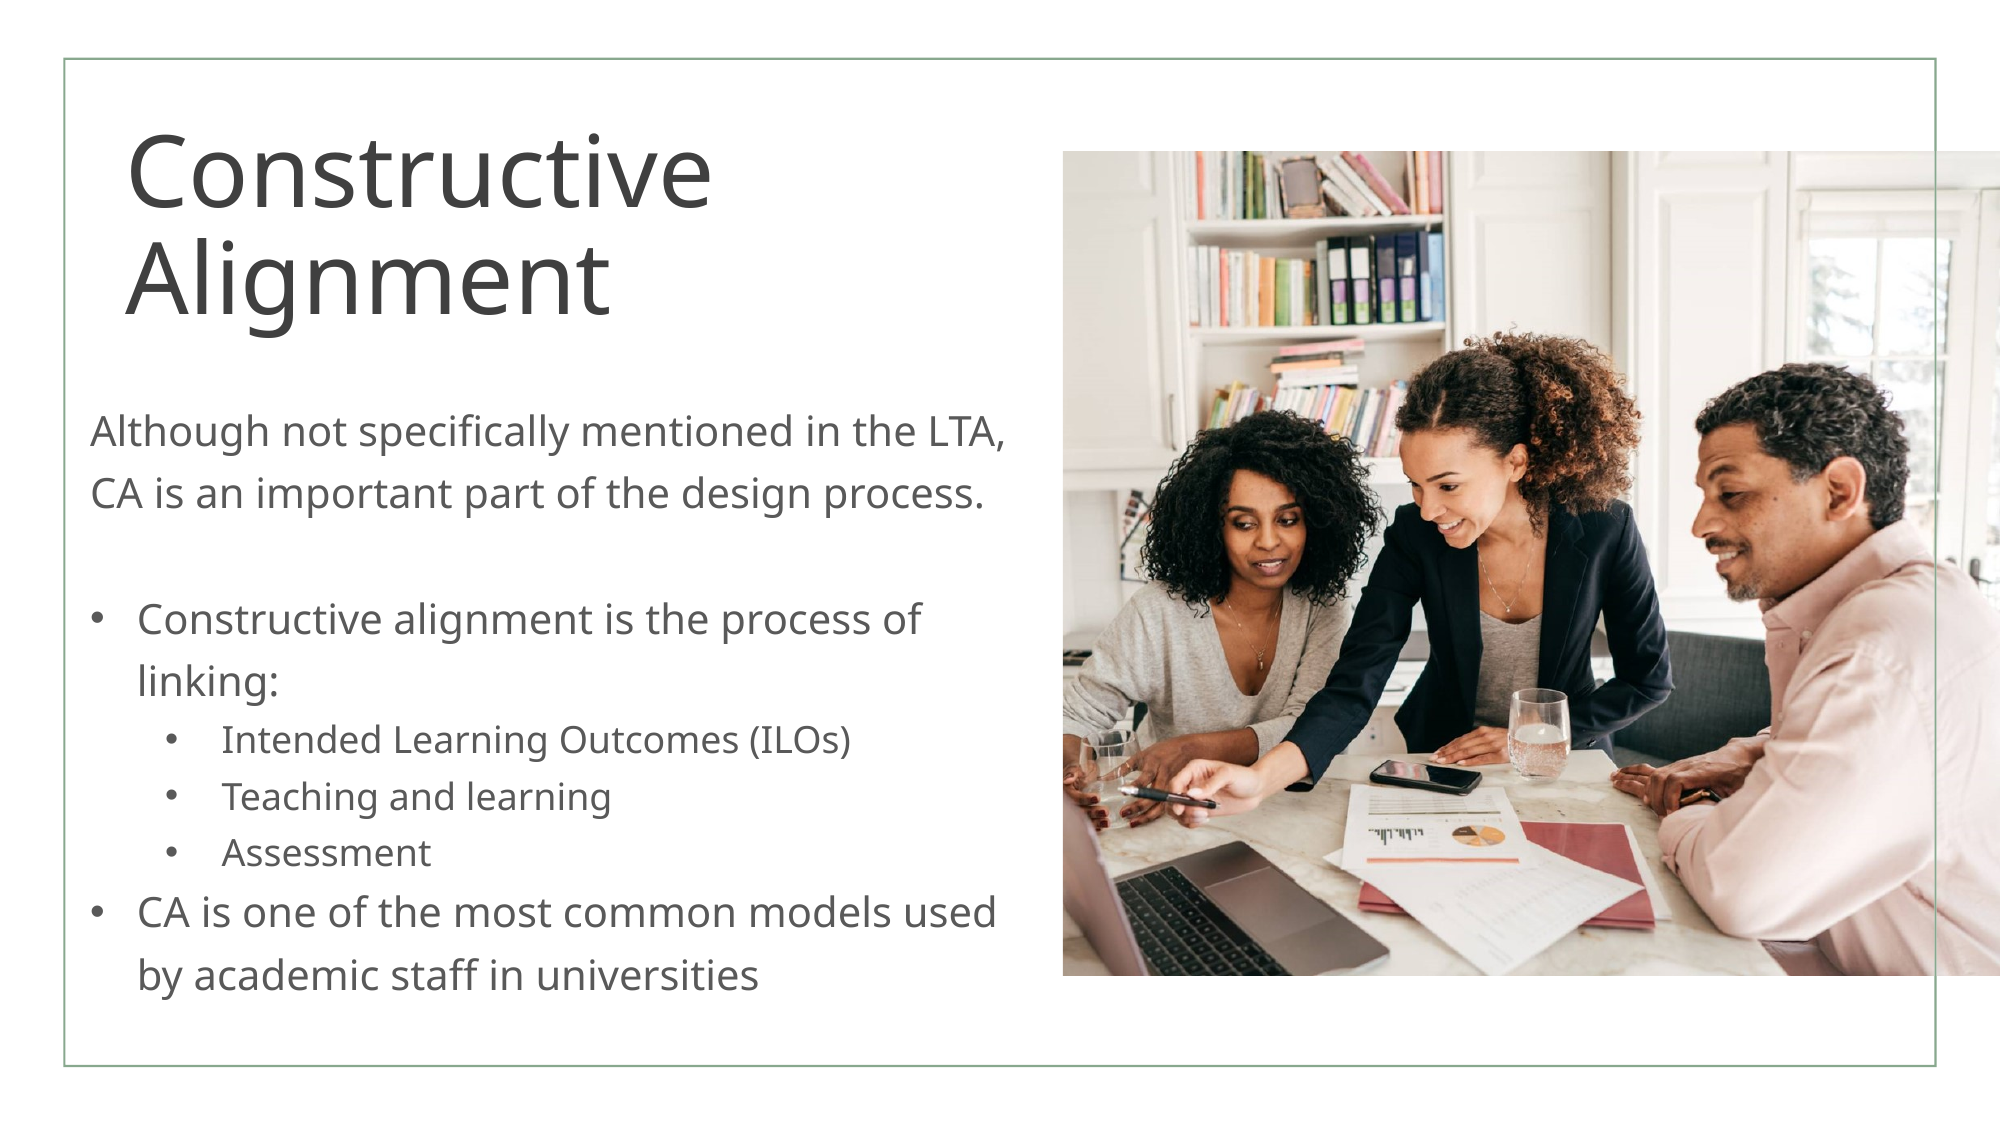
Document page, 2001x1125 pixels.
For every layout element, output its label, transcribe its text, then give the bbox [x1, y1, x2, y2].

picture [1062, 150, 2000, 976]
list Although not specifically mentioned in the LTA, CA is an important part of the design process. Constructive alignment is the process of linking: Intended Learning Outcomes (ILOs) Teaching and learning Assessment CA is one of the most common models used by academic staff in universities [75, 384, 1027, 1054]
title Constructive Alignment [110, 91, 922, 344]
